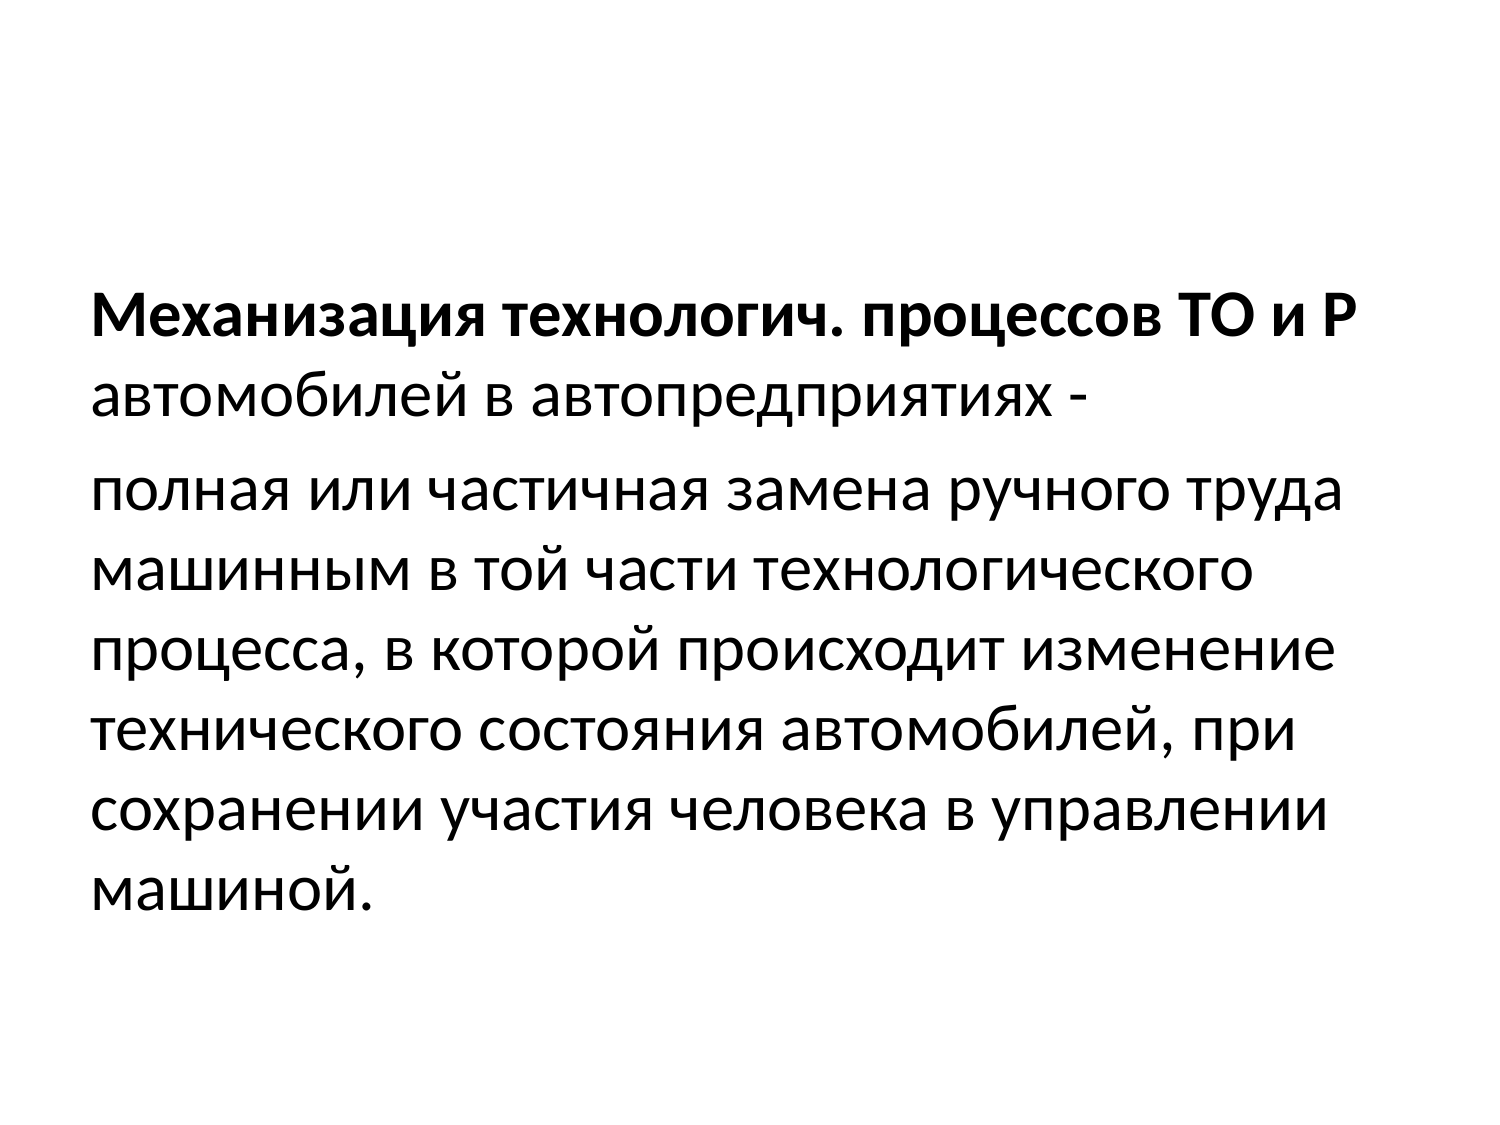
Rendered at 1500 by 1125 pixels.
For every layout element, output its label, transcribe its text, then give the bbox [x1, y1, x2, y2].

list Механизация технологич. процессов ТО и Р автомобилей в автопредприятиях - полная или частичная замена ручного труда машинным в той части технологического процесса, в которой происходит изменение технического состояния автомобилей, при сохранении участия человека в управлении машиной. [75, 262, 1425, 1005]
